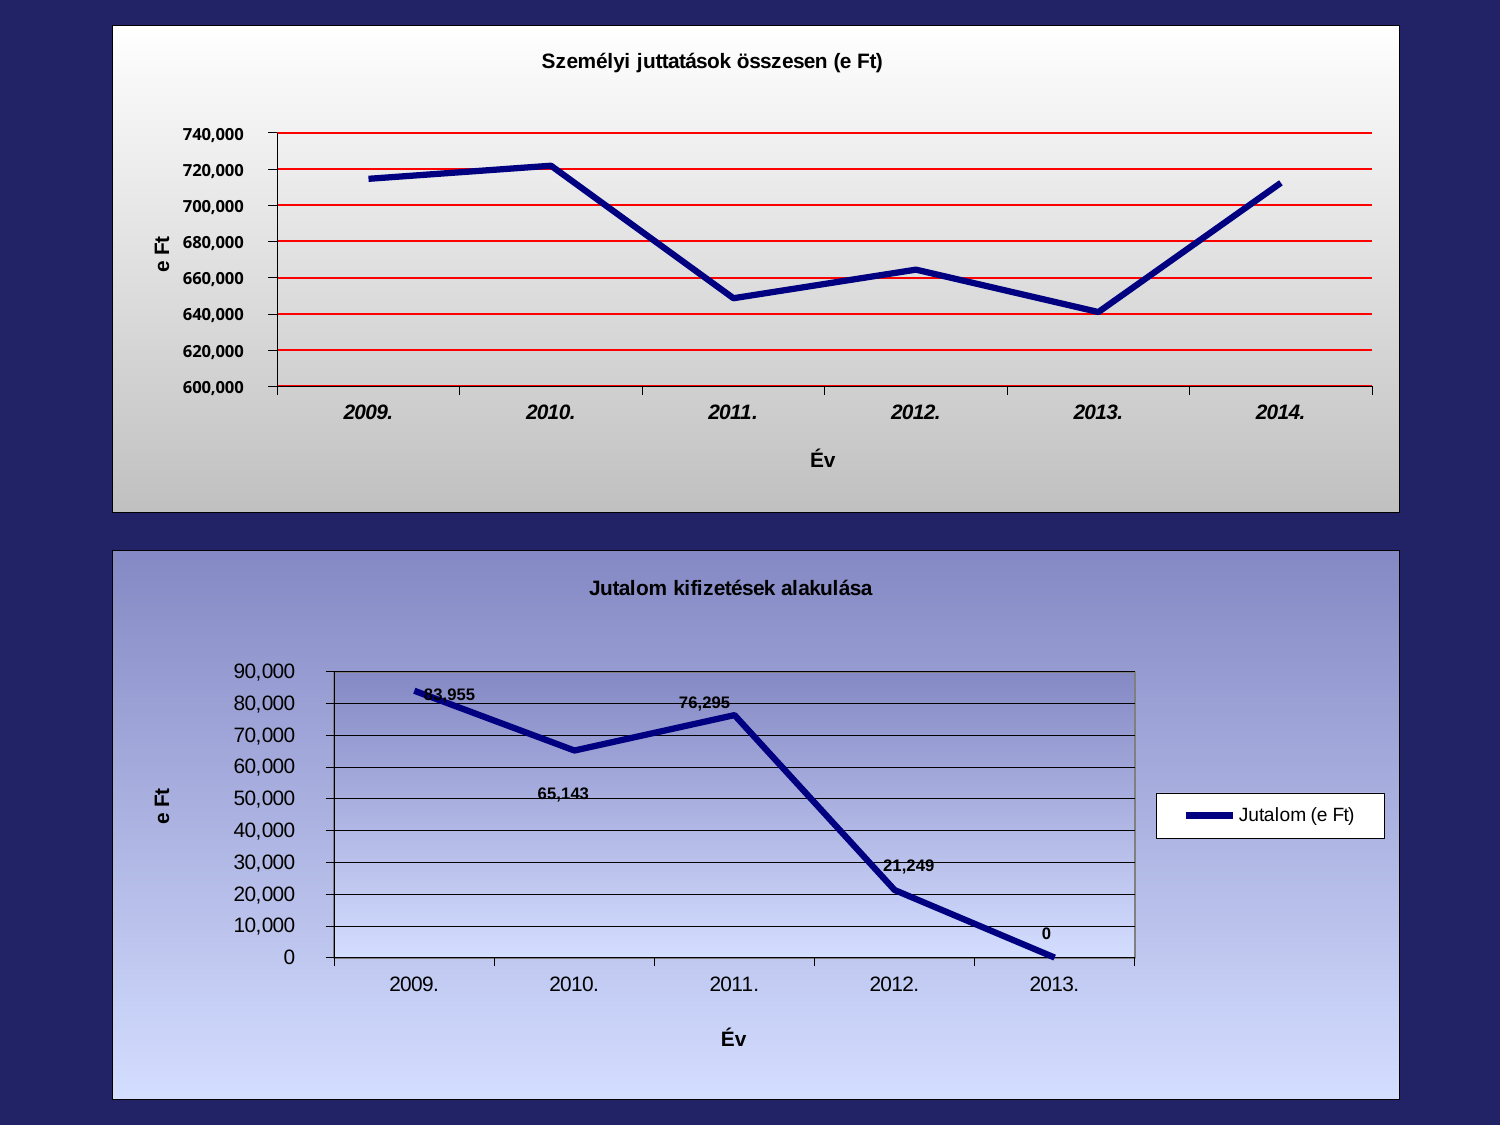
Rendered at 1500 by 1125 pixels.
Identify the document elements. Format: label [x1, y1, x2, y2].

chart [112, 24, 1401, 513]
chart [112, 549, 1401, 1101]
